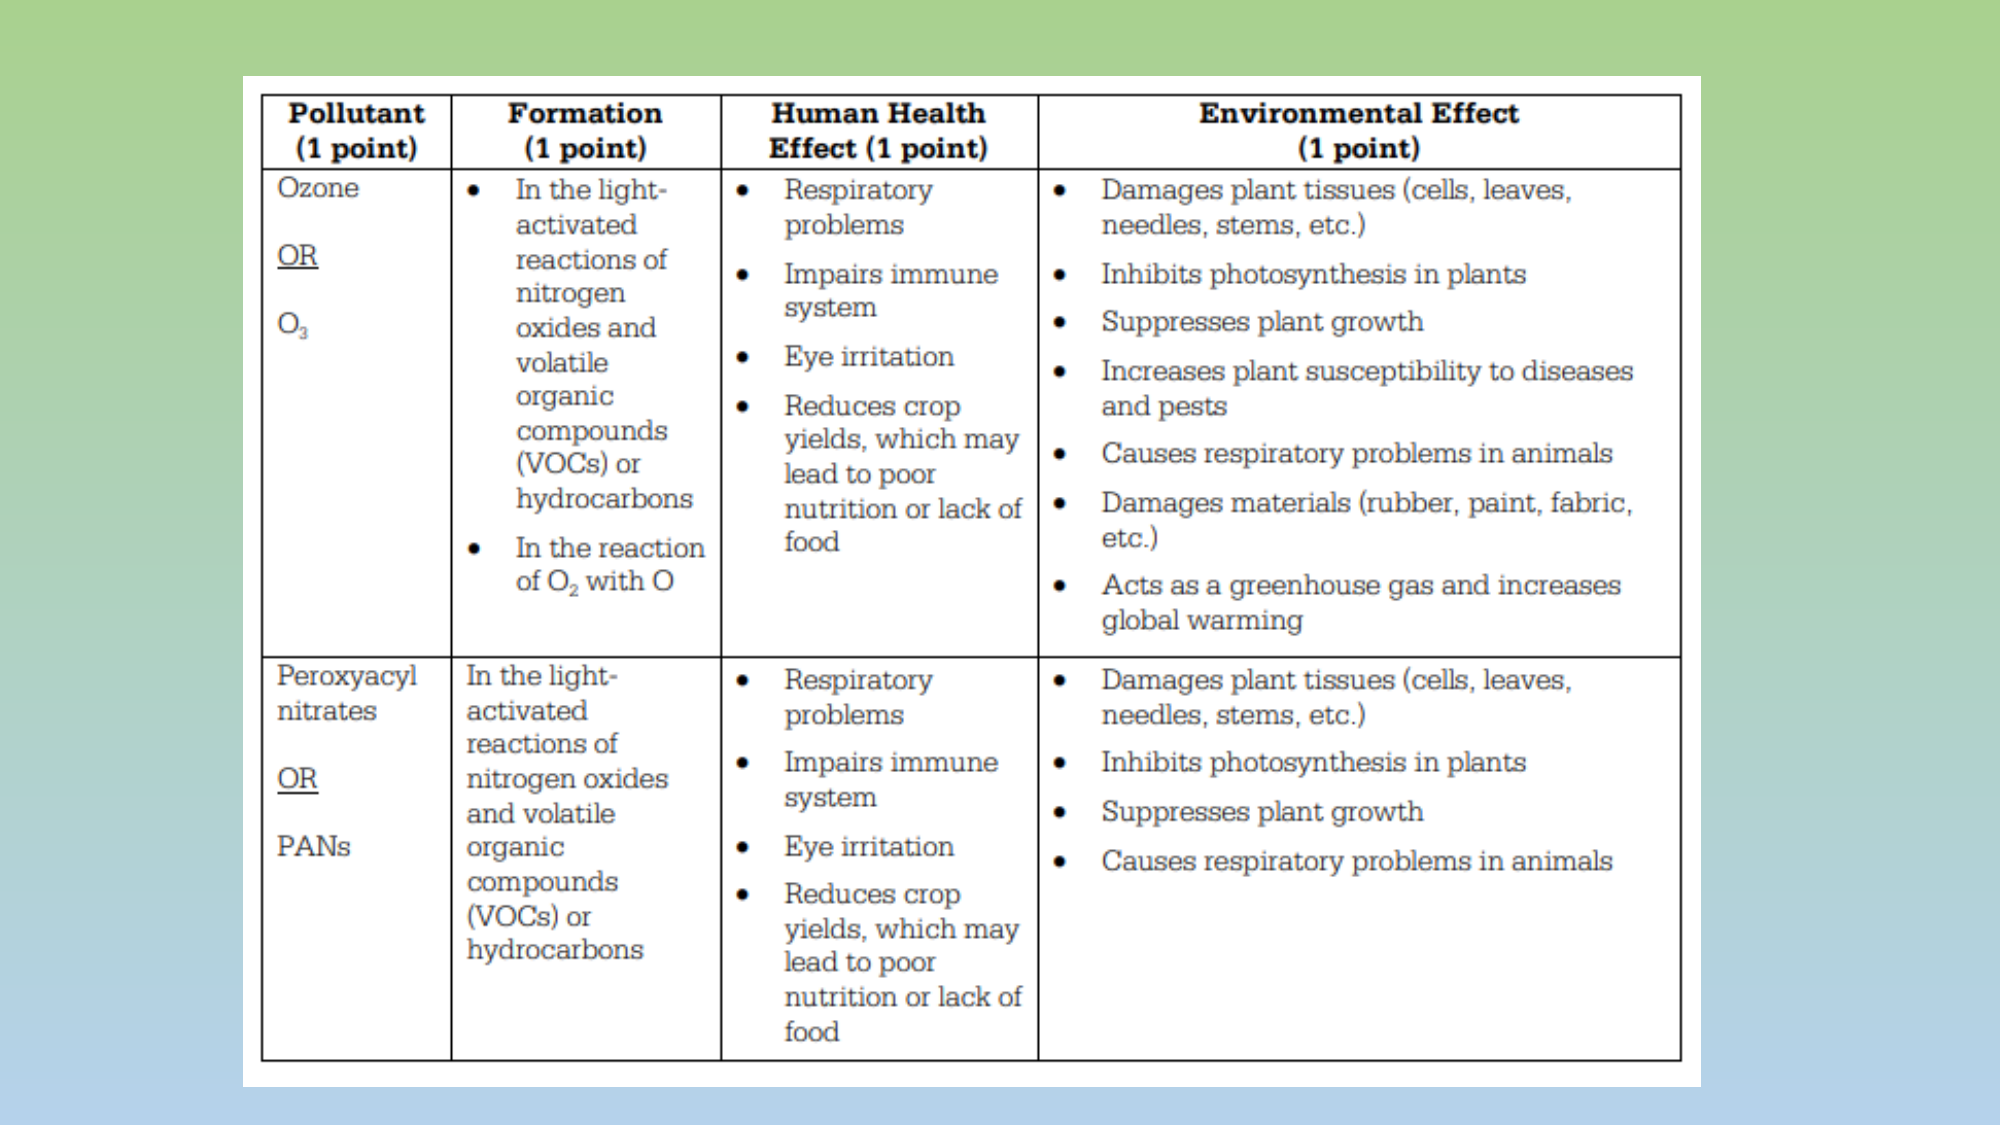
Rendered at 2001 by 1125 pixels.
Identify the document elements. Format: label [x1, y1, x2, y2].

picture [243, 76, 1701, 1087]
